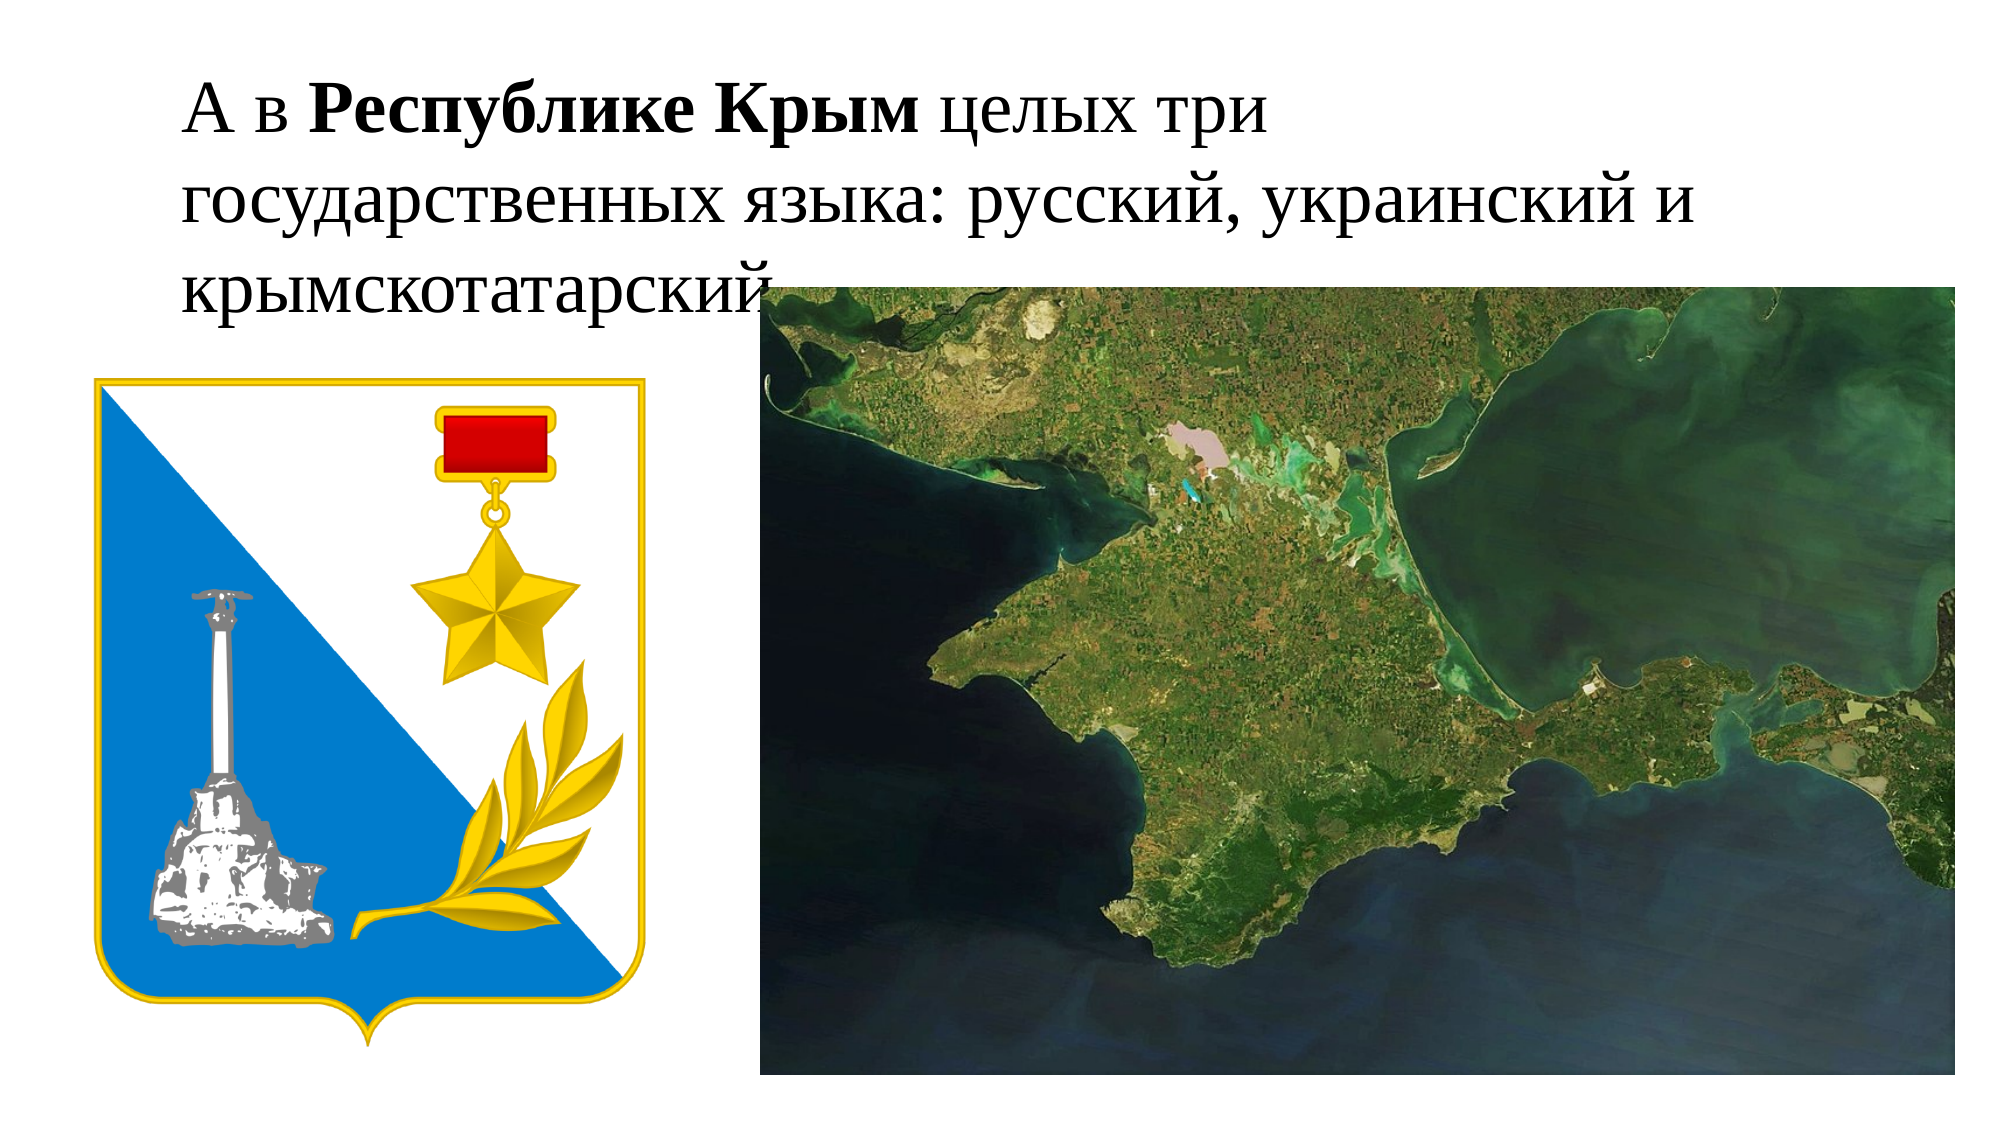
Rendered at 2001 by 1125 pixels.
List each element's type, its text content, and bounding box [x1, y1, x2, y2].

picture [92, 378, 646, 1048]
list А в Республике Крым целых три государственных языка: русский, украинский и крымскотатарский. [159, 50, 1779, 713]
picture [760, 287, 1955, 1075]
